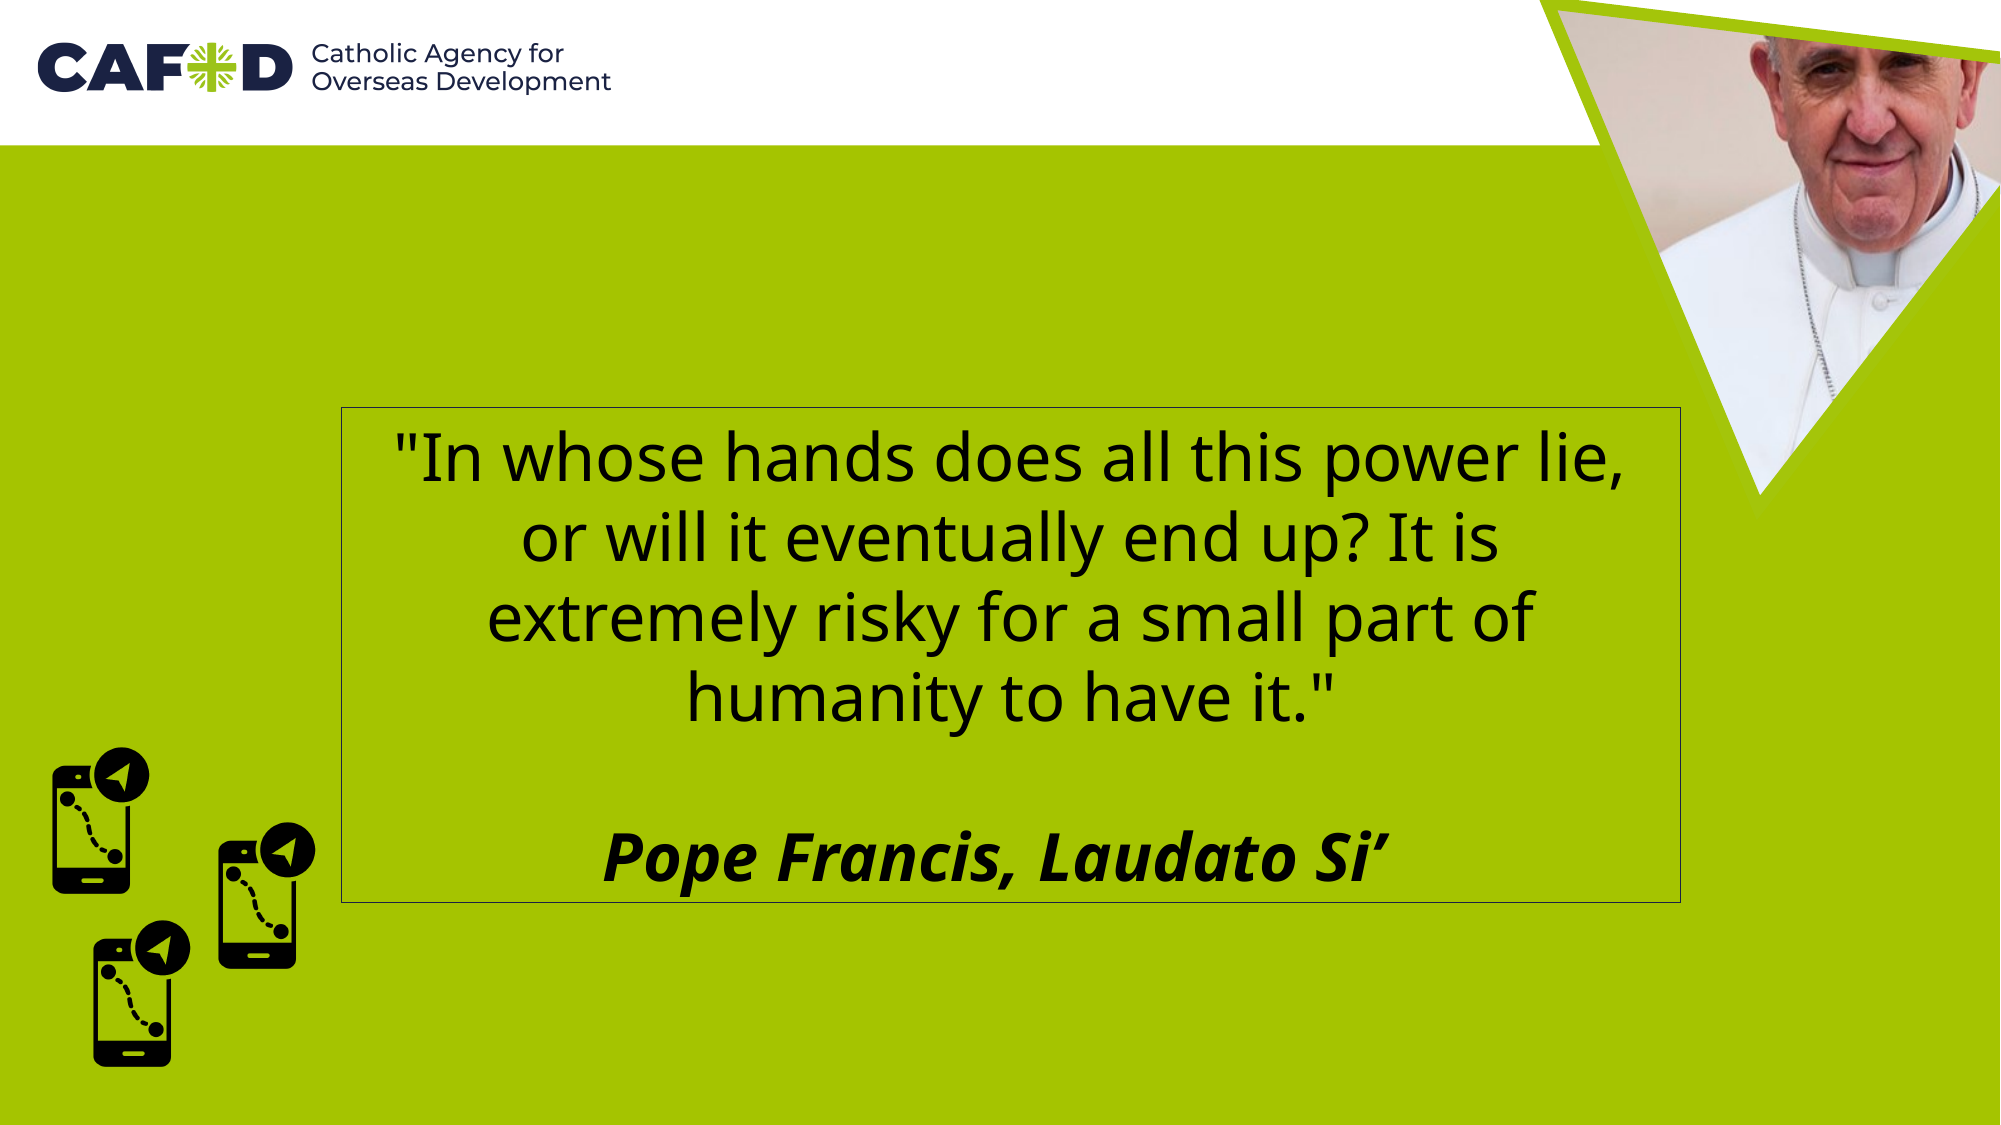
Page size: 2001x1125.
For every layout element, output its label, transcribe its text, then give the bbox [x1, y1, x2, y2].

picture [25, 745, 176, 896]
picture [25, 29, 629, 107]
text_box "In whose hands does all this power lie, or will it eventually end up? It is extremely risky for a small part of humanity to have it." Pope Francis, Laudato Si’ [341, 407, 1681, 903]
picture [65, 820, 342, 1069]
text_box [1545, 1, 2000, 510]
